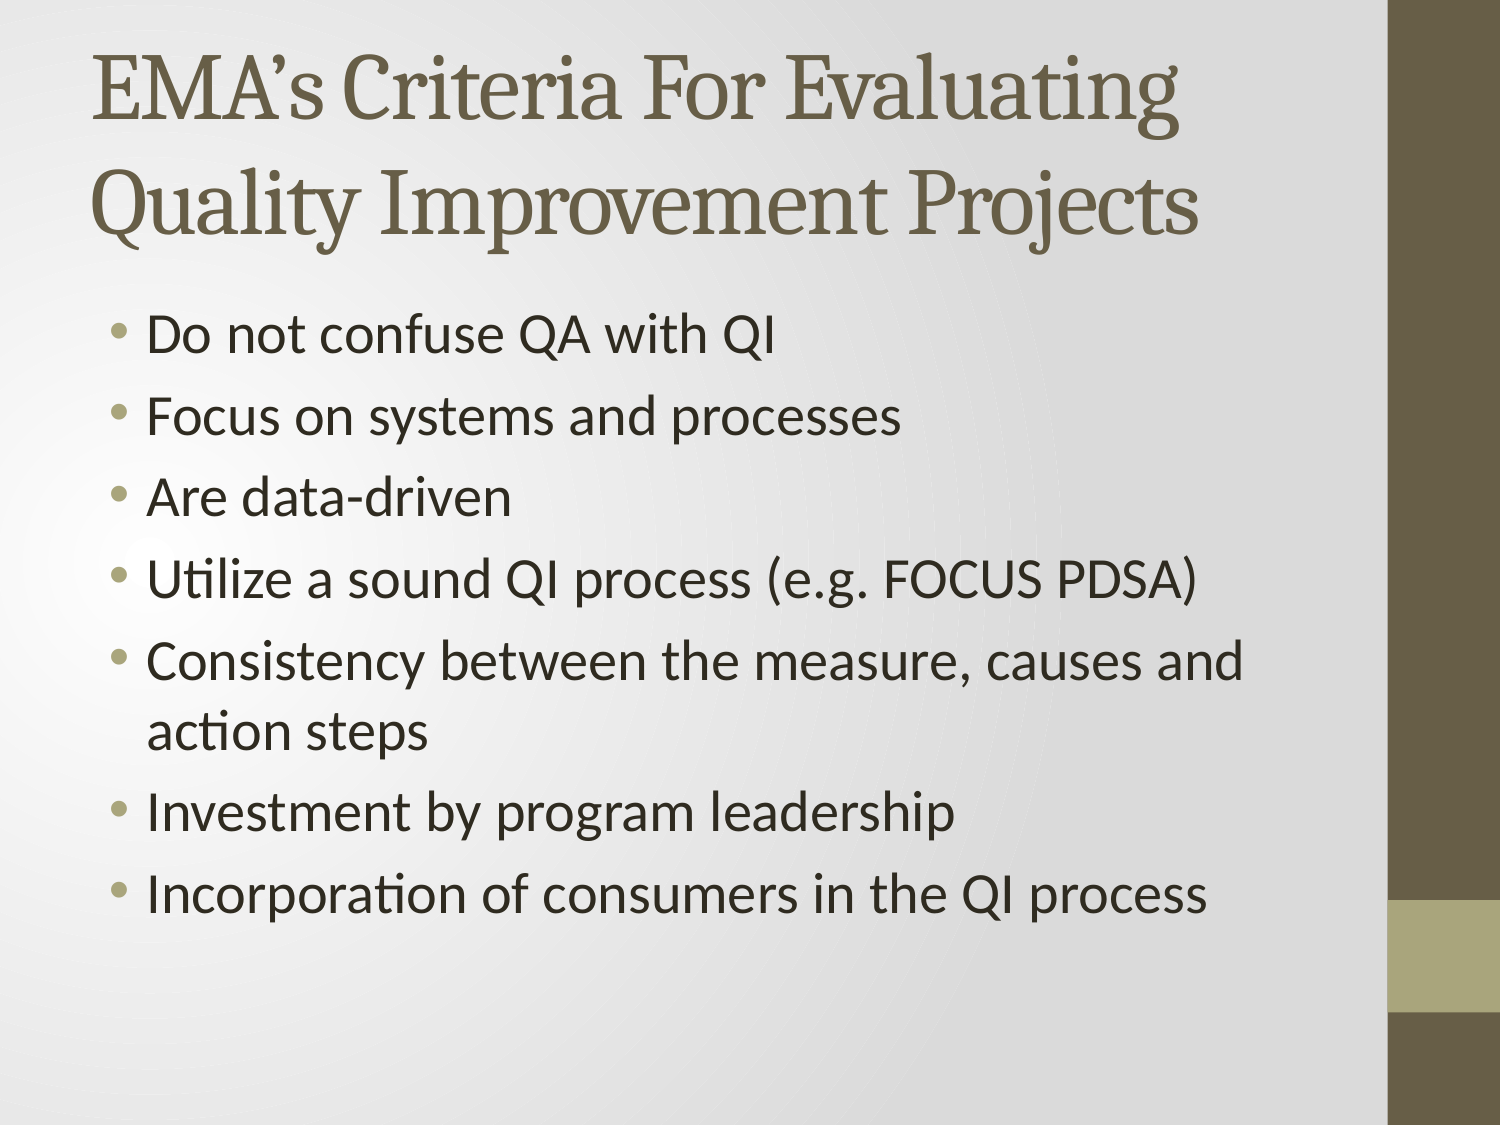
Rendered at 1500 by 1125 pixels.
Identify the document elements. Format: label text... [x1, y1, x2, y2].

list Do not confuse QA with QI Focus on systems and processes Are data-driven Utilize a sound QI process (e.g. FOCUS PDSA) Consistency between the measure, causes and action steps Investment by program leadership Incorporation of consumers in the QI process [74, 287, 1326, 1051]
title EMA’s Criteria For Evaluating Quality Improvement Projects [75, 45, 1325, 233]
